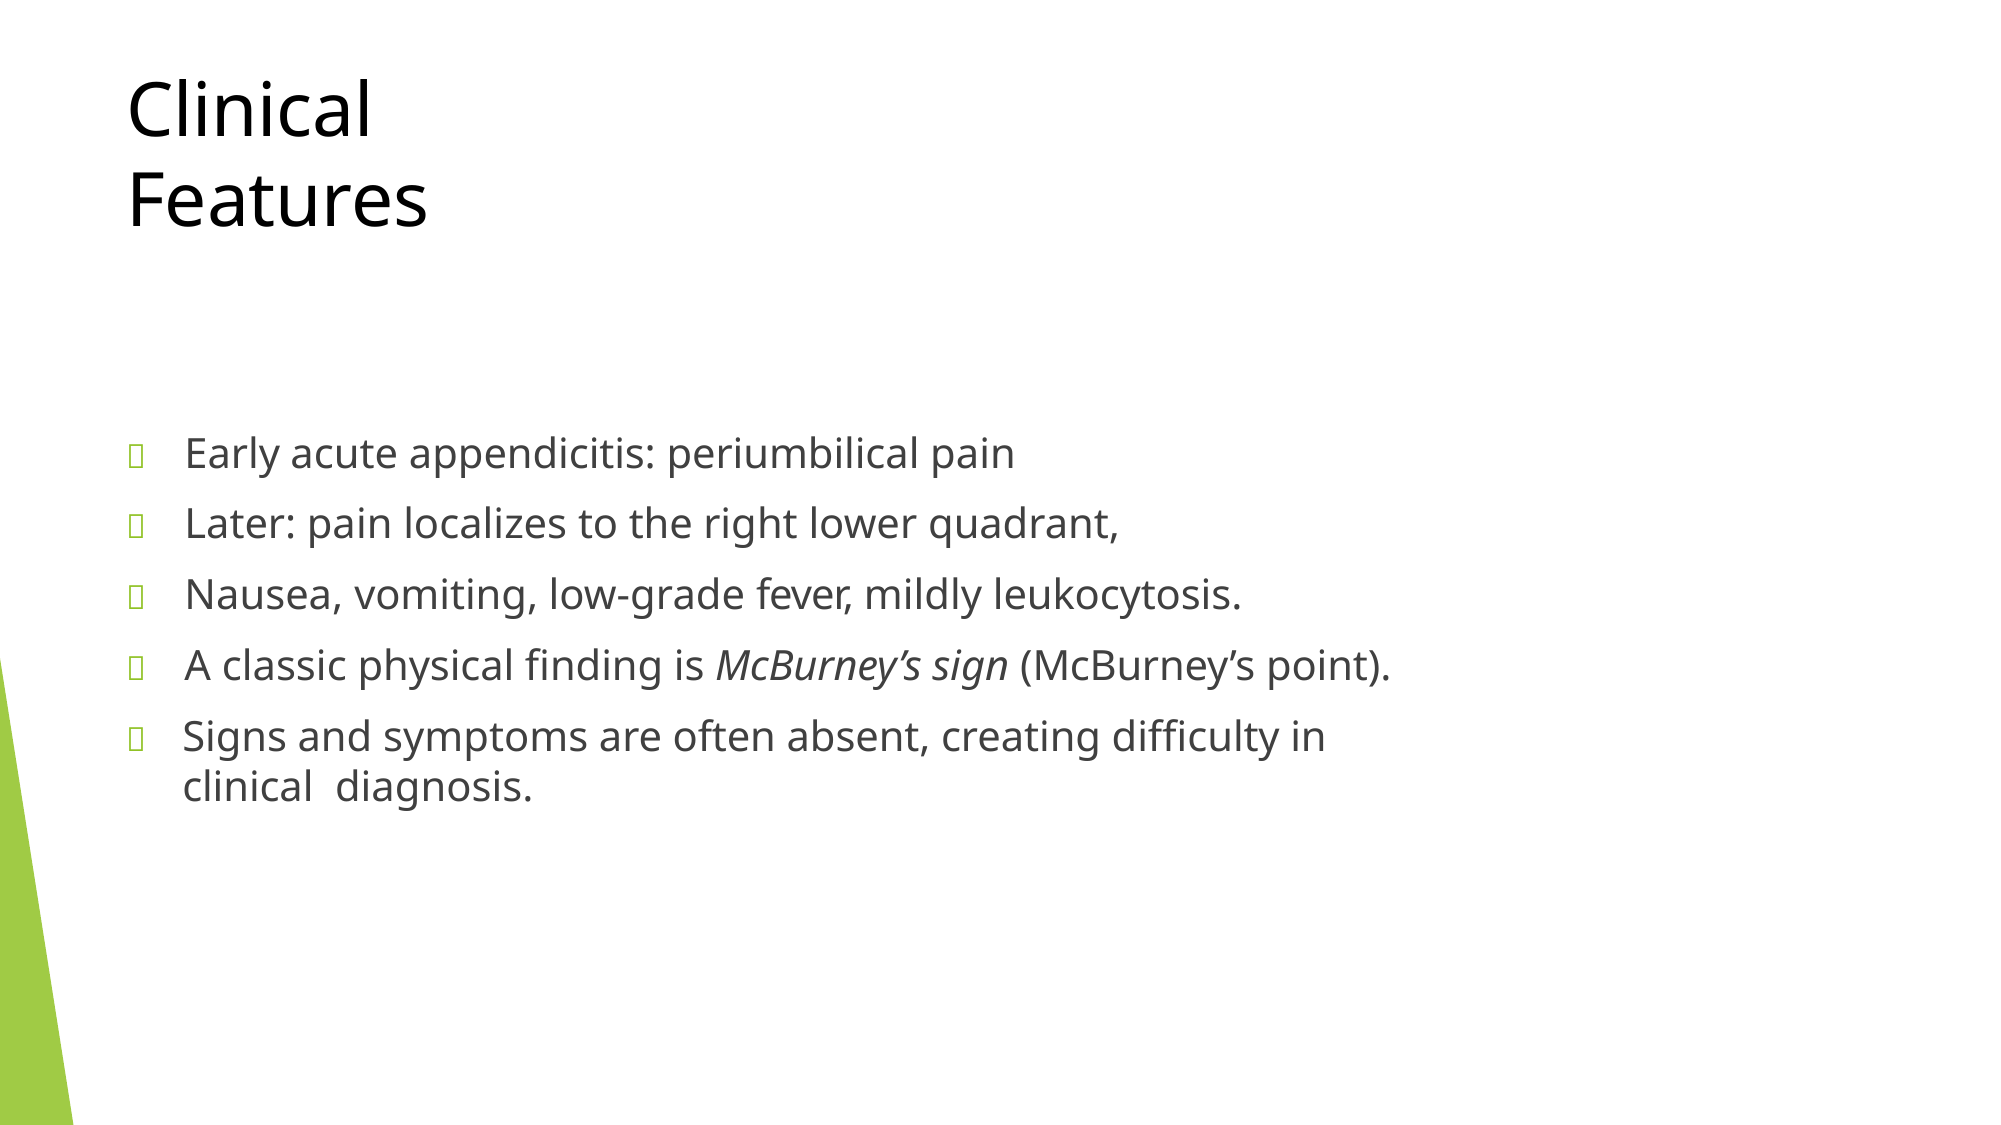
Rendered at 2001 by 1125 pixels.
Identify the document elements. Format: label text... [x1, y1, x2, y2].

text_box  Early acute appendicitis: periumbilical pain  Later: pain localizes to the right lower quadrant,  Nausea, vomiting, low-grade fever, mildly leukocytosis.  A classic physical finding is McBurney’s sign (McBurney’s point).  Signs and symptoms are often absent, creating difficulty in clinical diagnosis. [124, 403, 1436, 811]
title Clinical Features [124, 55, 692, 246]
text_box [0, 658, 74, 1125]
